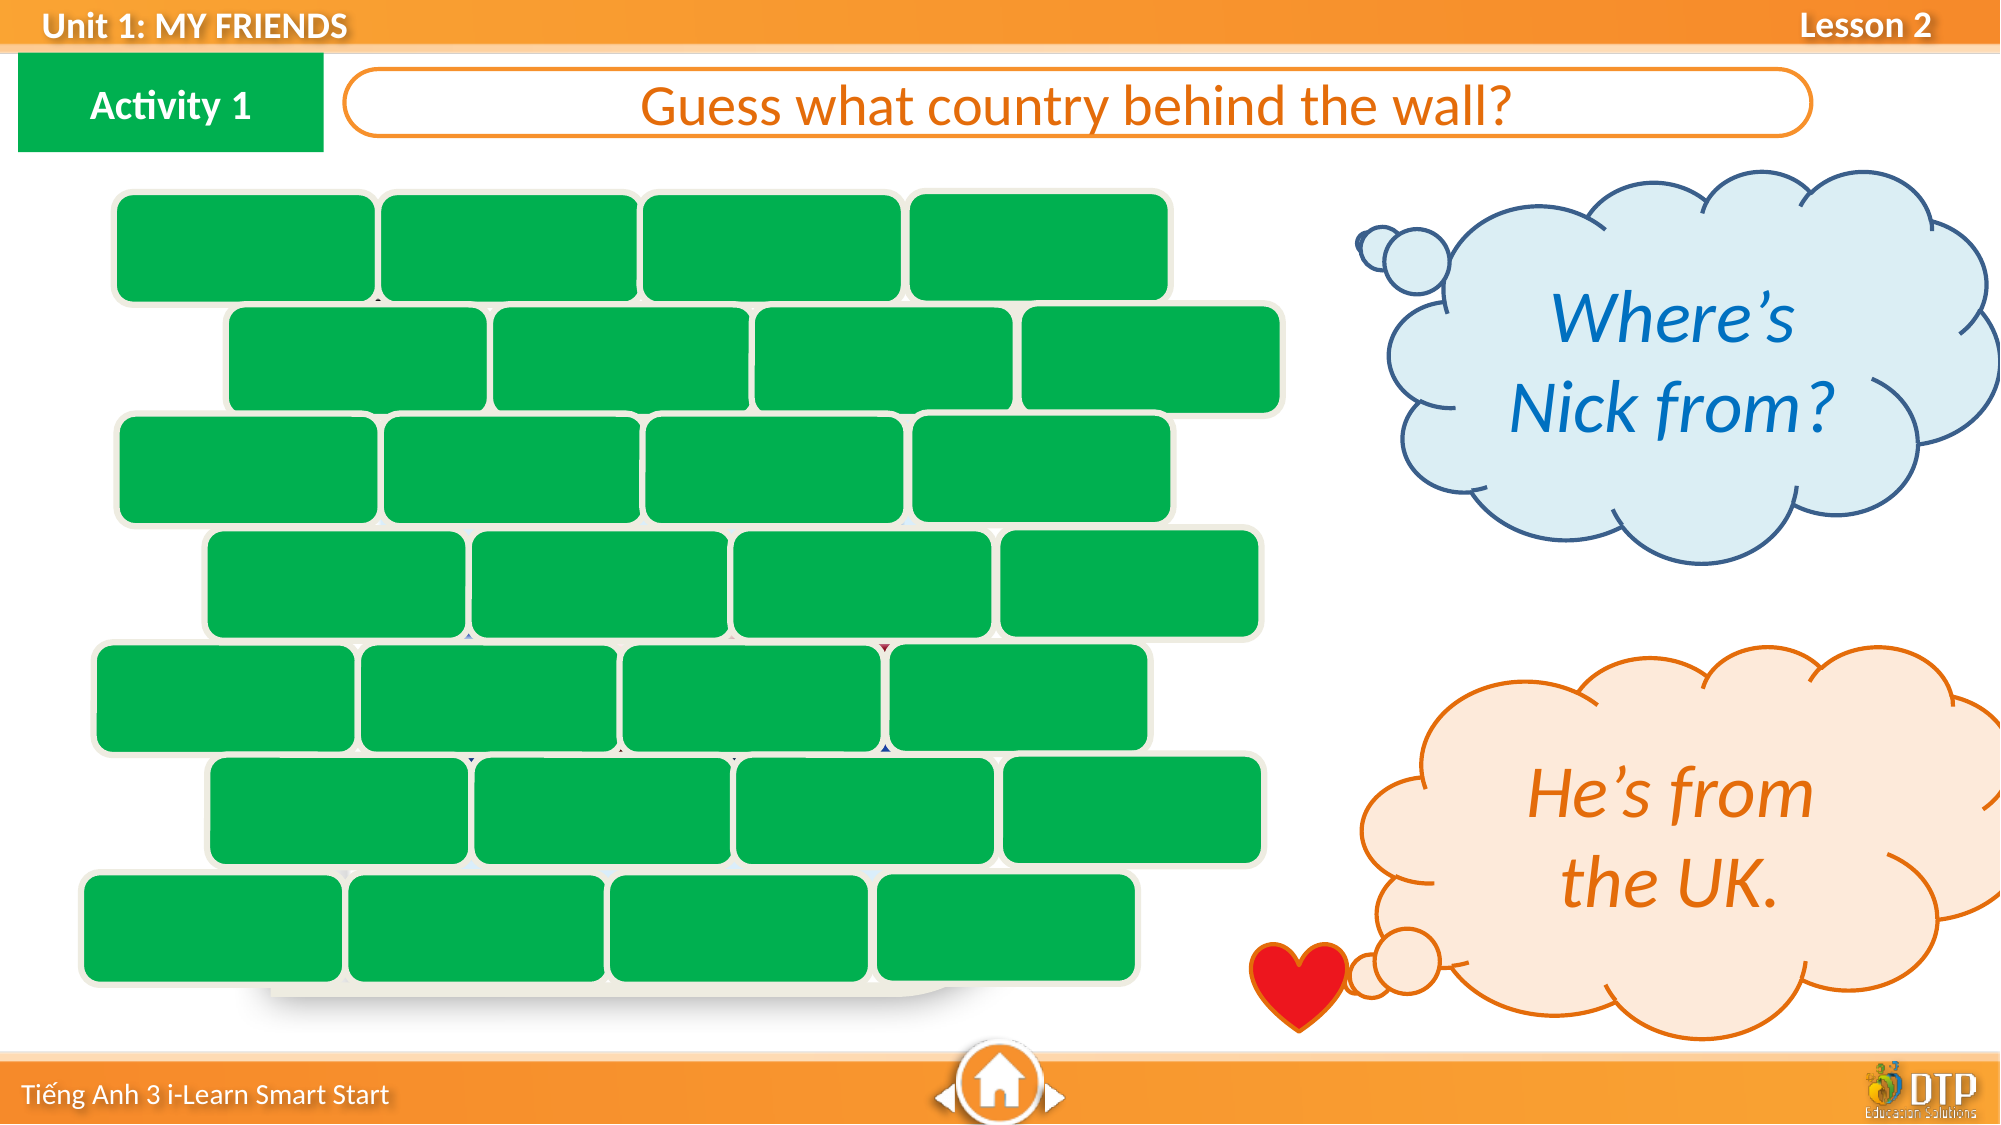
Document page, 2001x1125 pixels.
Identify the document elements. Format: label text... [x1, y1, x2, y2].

text_box [1022, 751, 1267, 869]
text_box [223, 302, 272, 411]
text_box [202, 526, 272, 640]
text_box Where’s Nick from? [1354, 169, 2000, 566]
text_box [1022, 869, 1141, 986]
picture [0, 0, 2000, 1125]
text_box [375, 189, 641, 256]
text_box [205, 752, 272, 870]
text_box [1022, 639, 1153, 751]
text_box Guess what country behind the wall? [342, 66, 1814, 139]
text_box [904, 188, 1173, 306]
text_box [91, 640, 272, 758]
text_box [1248, 942, 1350, 1034]
text_box [78, 870, 272, 987]
text_box He’s from the UK. [1344, 645, 2000, 1042]
text_box [114, 411, 272, 529]
text_box [1022, 525, 1264, 642]
text_box Activity 1 [16, 51, 326, 154]
text_box [1022, 301, 1285, 419]
text_box [1022, 410, 1176, 525]
text_box [111, 189, 378, 307]
text_box [637, 189, 905, 256]
